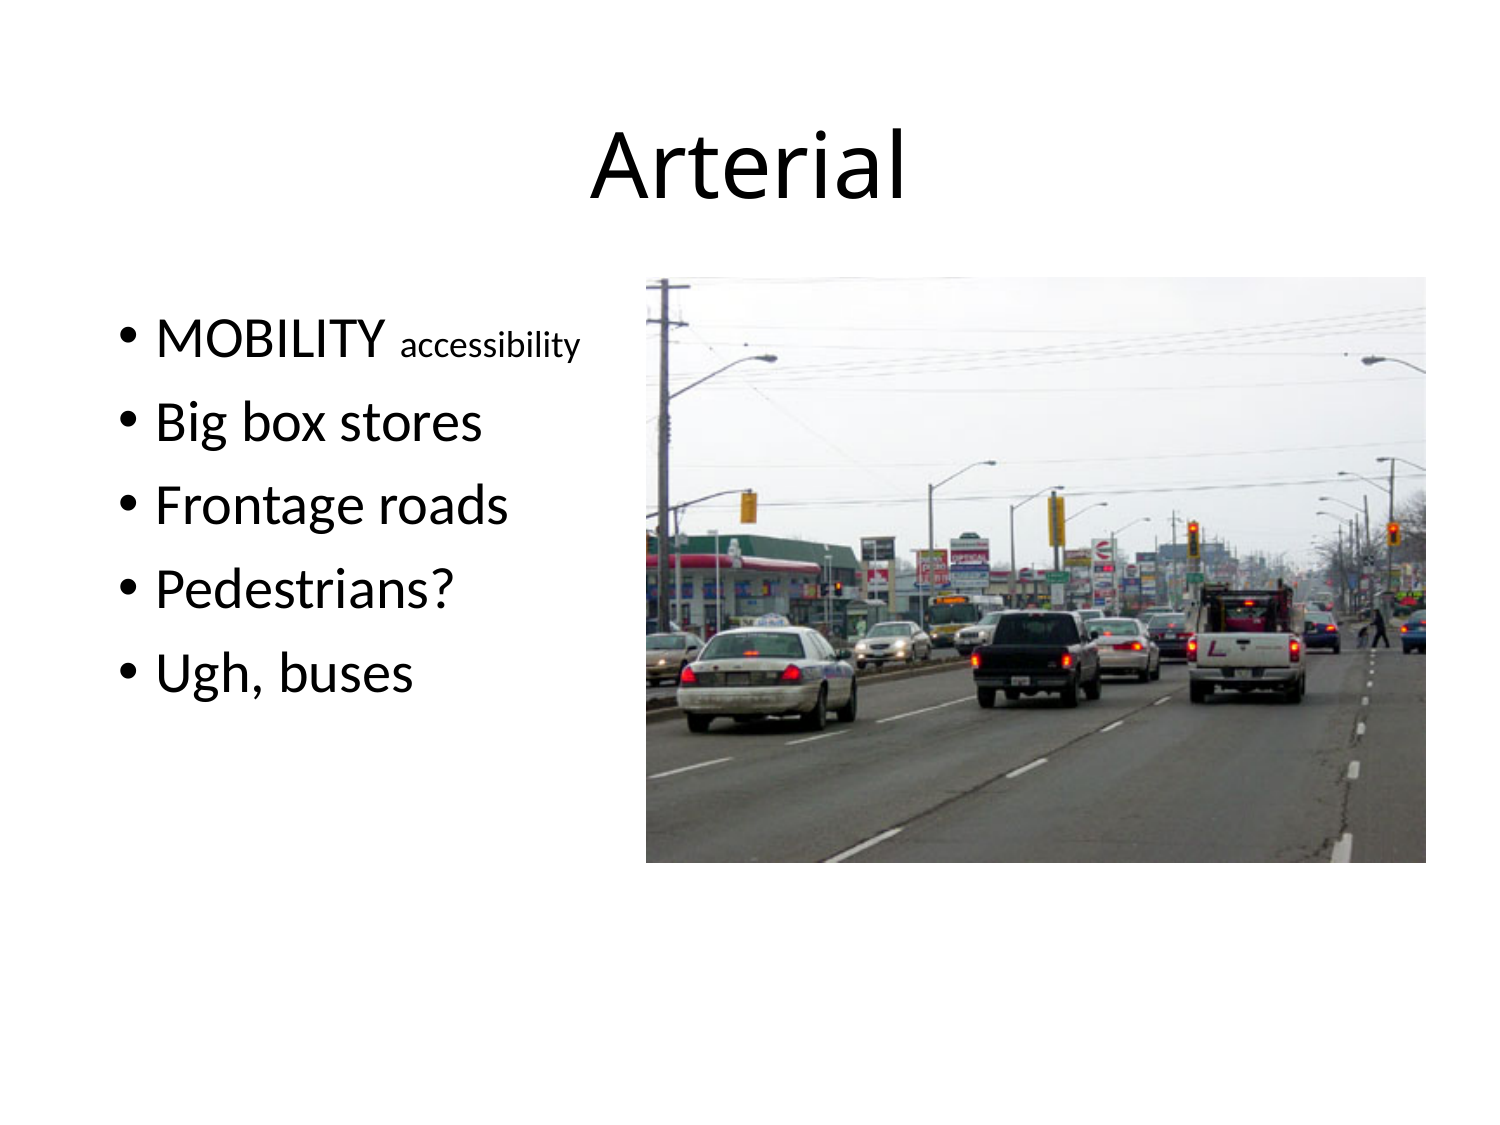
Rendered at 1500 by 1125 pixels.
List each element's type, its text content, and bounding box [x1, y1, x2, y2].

title Arterial [103, 59, 1397, 278]
picture [646, 277, 1426, 863]
list MOBILITY accessibility Big box stores Frontage roads Pedestrians? Ugh, buses [103, 299, 741, 1014]
